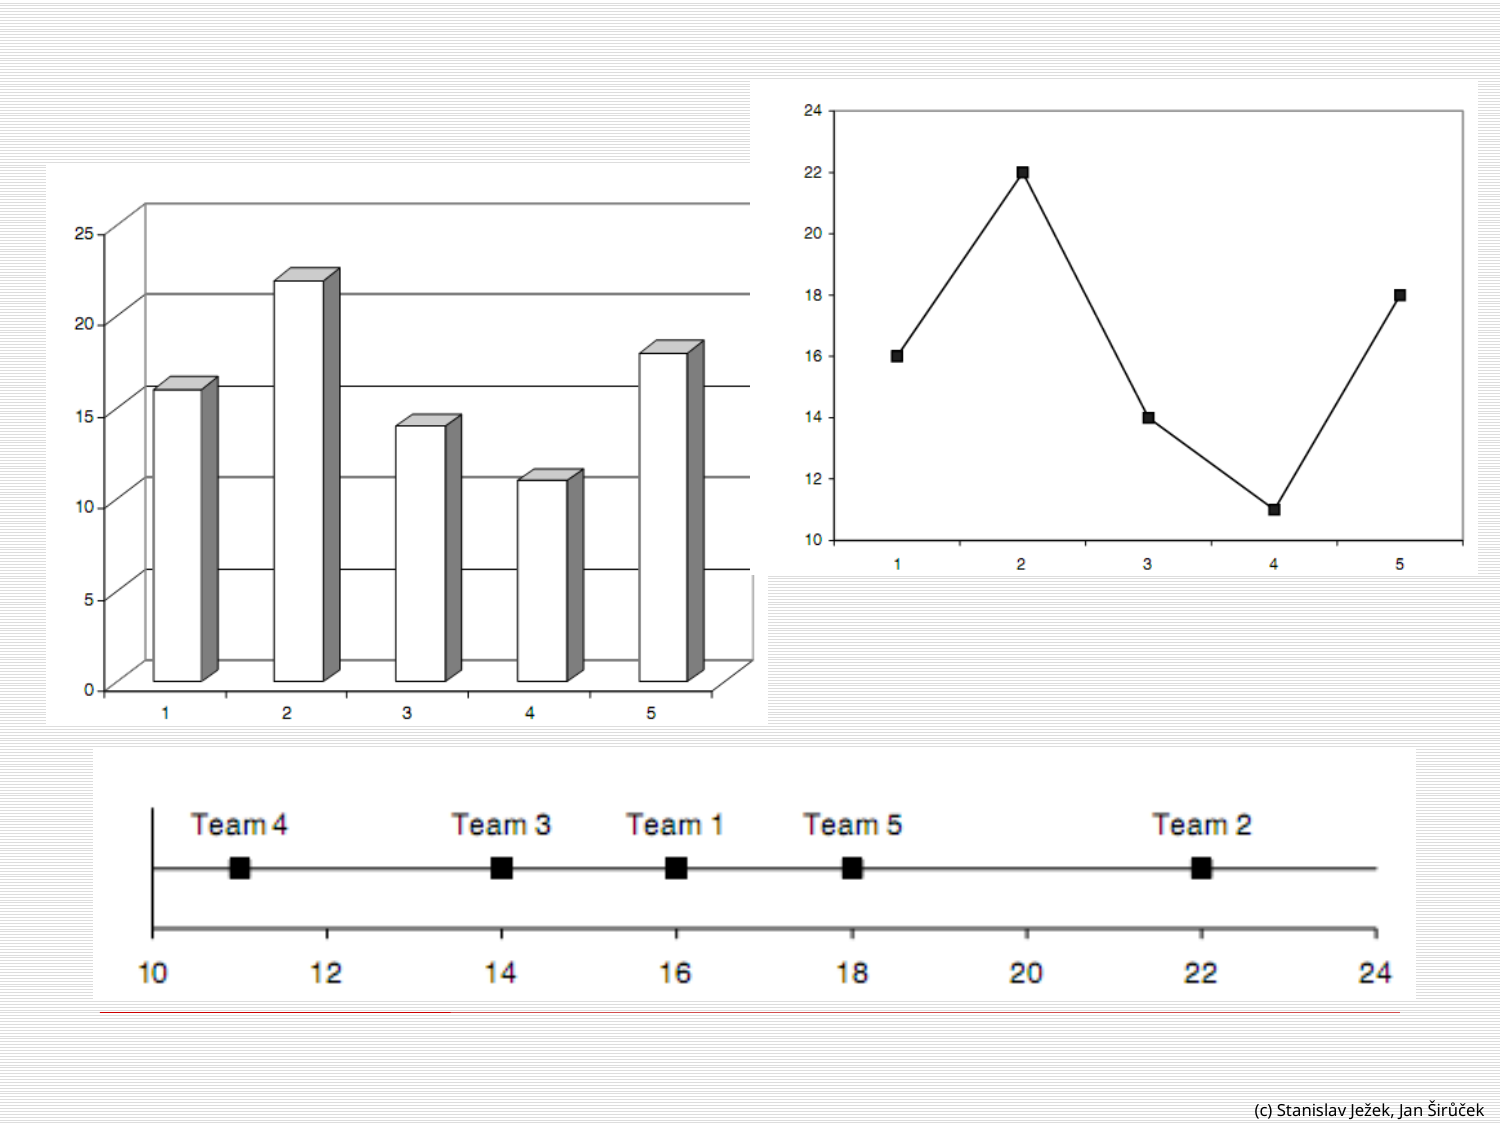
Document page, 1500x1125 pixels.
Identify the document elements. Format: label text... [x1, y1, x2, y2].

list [93, 749, 1417, 1002]
footer (c) Stanislav Ježek, Jan Širůček [1024, 1092, 1500, 1125]
picture [46, 81, 1479, 726]
